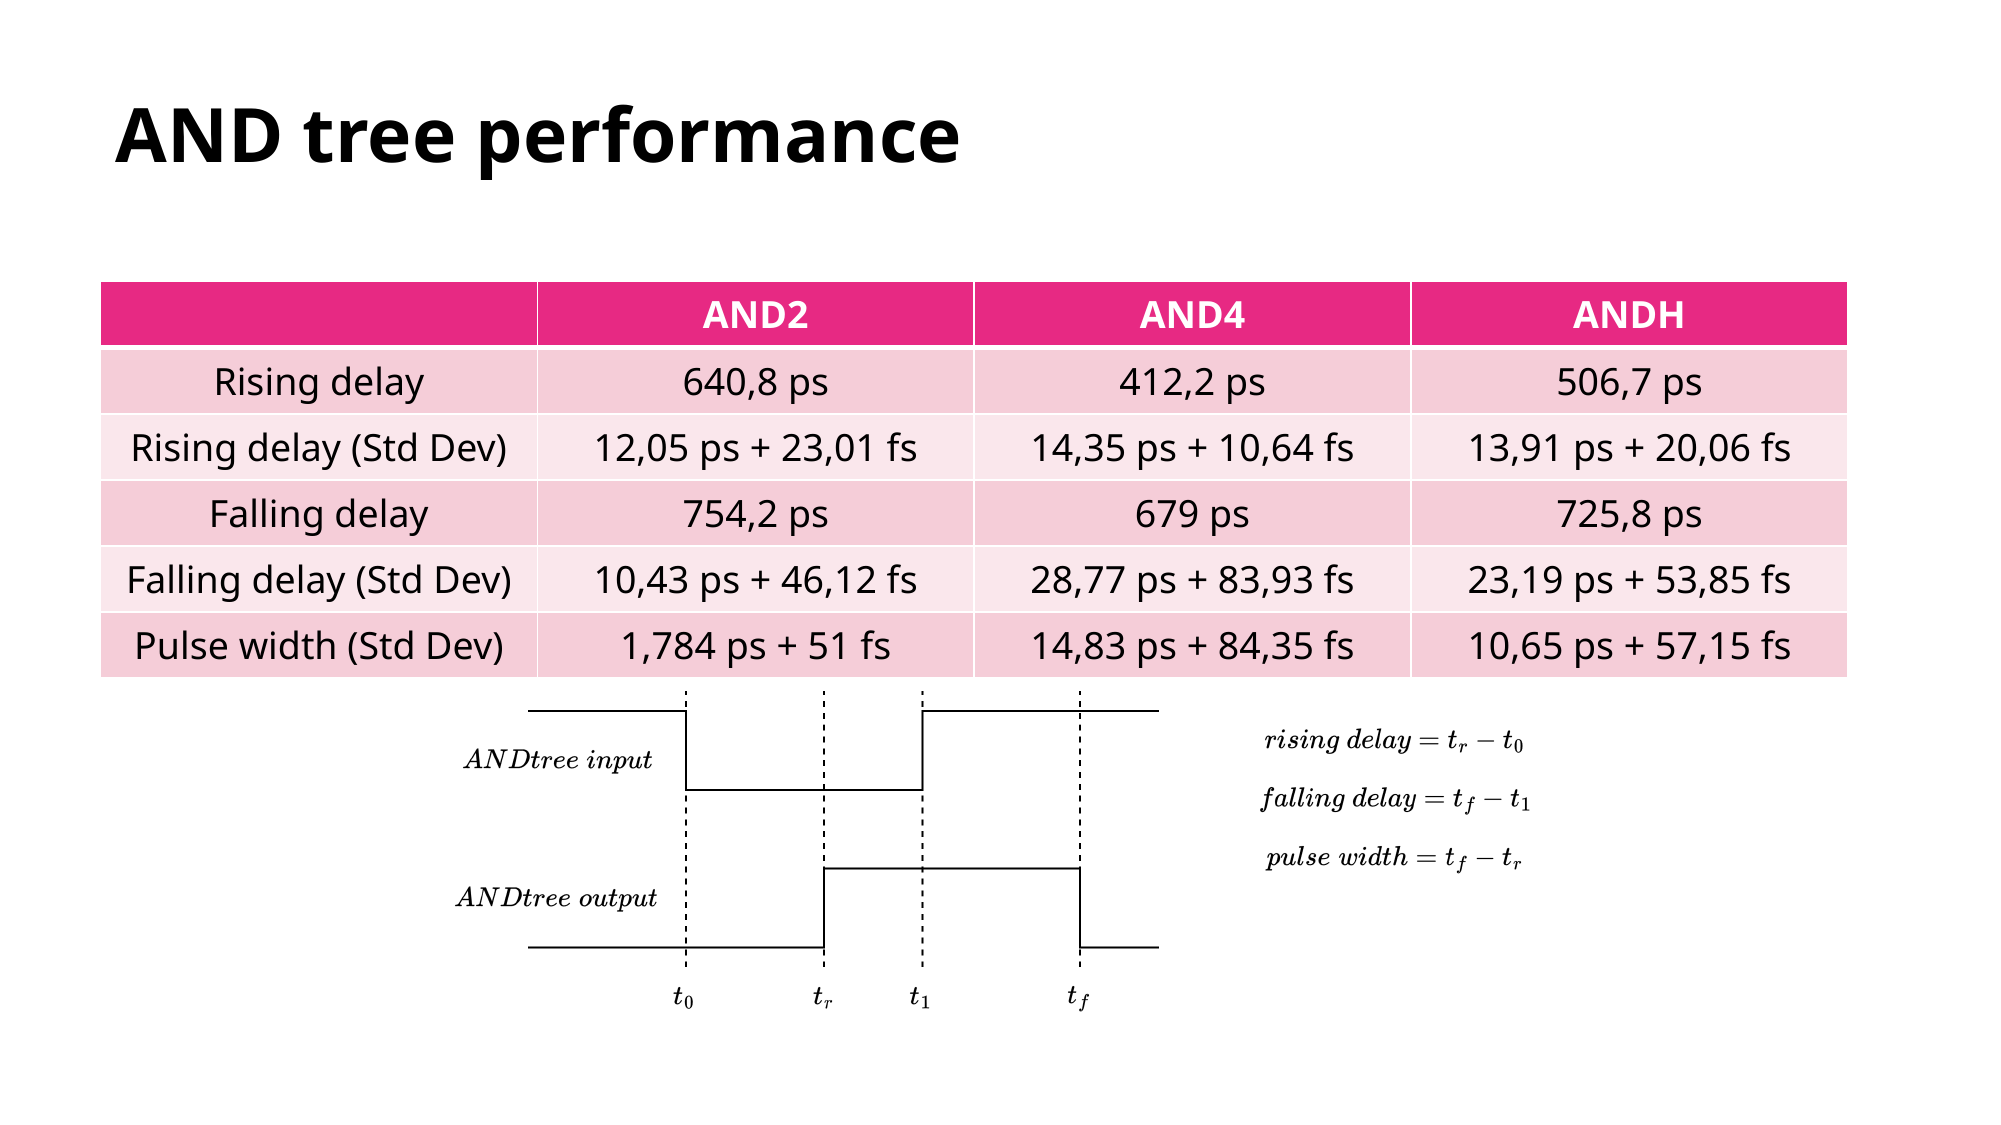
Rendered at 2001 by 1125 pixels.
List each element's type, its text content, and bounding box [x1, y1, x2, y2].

table_cell 13,91 ps + 20,06 fs [1412, 415, 1847, 479]
table_cell 679 ps [975, 481, 1410, 545]
table_cell Rising delay [101, 350, 537, 413]
table_header [101, 282, 537, 345]
table_cell Falling delay [101, 481, 537, 545]
table_cell Pulse width (Std Dev) [101, 613, 537, 677]
table_cell 28,77 ps + 83,93 fs [975, 547, 1410, 611]
table_header AND4 [975, 282, 1410, 345]
table_cell 14,83 ps + 84,35 fs [975, 613, 1410, 677]
table_cell 506,7 ps [1412, 350, 1847, 413]
table_cell 10,65 ps + 57,15 fs [1412, 613, 1847, 677]
table_cell Falling delay (Std Dev) [101, 547, 537, 611]
table_cell 640,8 ps [538, 350, 973, 413]
table_header AND2 [538, 282, 973, 345]
table_cell Rising delay (Std Dev) [101, 415, 537, 479]
table_cell 725,8 ps [1412, 481, 1847, 545]
table_cell 10,43 ps + 46,12 fs [538, 547, 973, 611]
table_cell 412,2 ps [975, 350, 1410, 413]
table_cell 23,19 ps + 53,85 fs [1412, 547, 1847, 611]
title AND tree performance [100, 90, 1849, 276]
table_cell 1,784 ps + 51 fs [538, 613, 973, 677]
table_cell 14,35 ps + 10,64 fs [975, 415, 1410, 479]
table_cell 12,05 ps + 23,01 fs [538, 415, 973, 479]
picture [448, 690, 1552, 1035]
table_cell 754,2 ps [538, 481, 973, 545]
table_header ANDH [1412, 282, 1847, 345]
